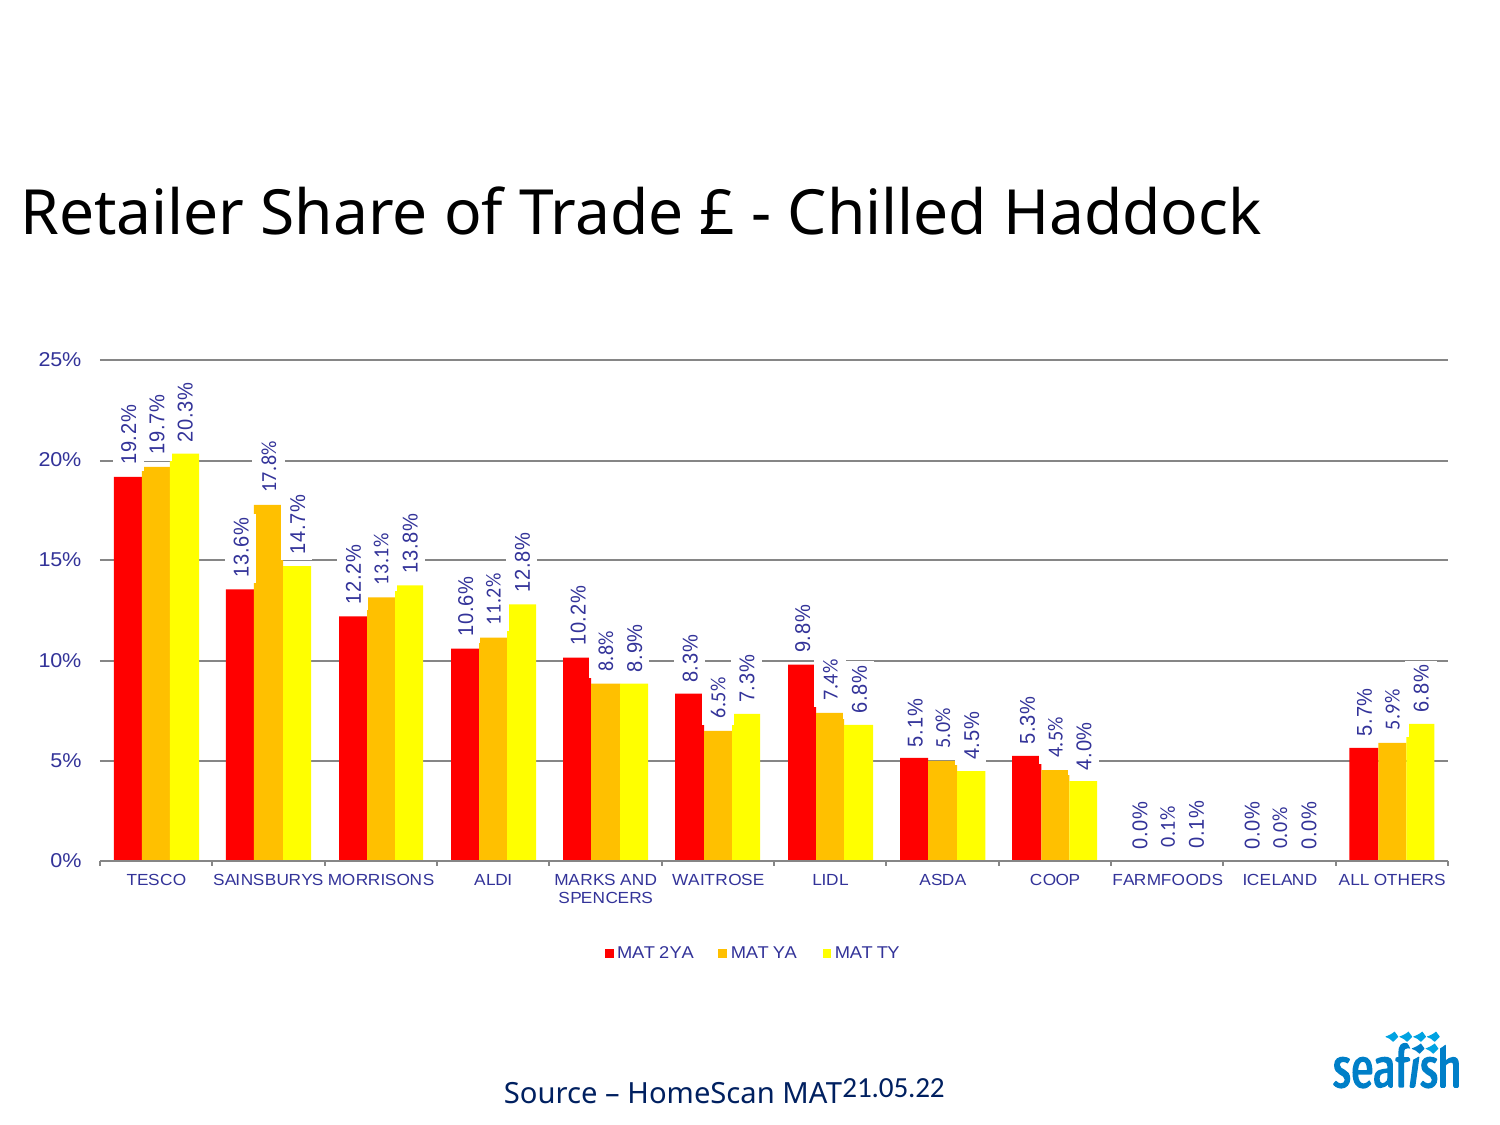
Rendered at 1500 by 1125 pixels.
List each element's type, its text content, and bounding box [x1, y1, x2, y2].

picture [28, 297, 1472, 981]
picture [837, 1073, 1063, 1113]
title Retailer Share of Trade £ - Chilled Haddock [5, 160, 1341, 268]
text_box Source – HomeScan MAT [0, 1067, 857, 1117]
